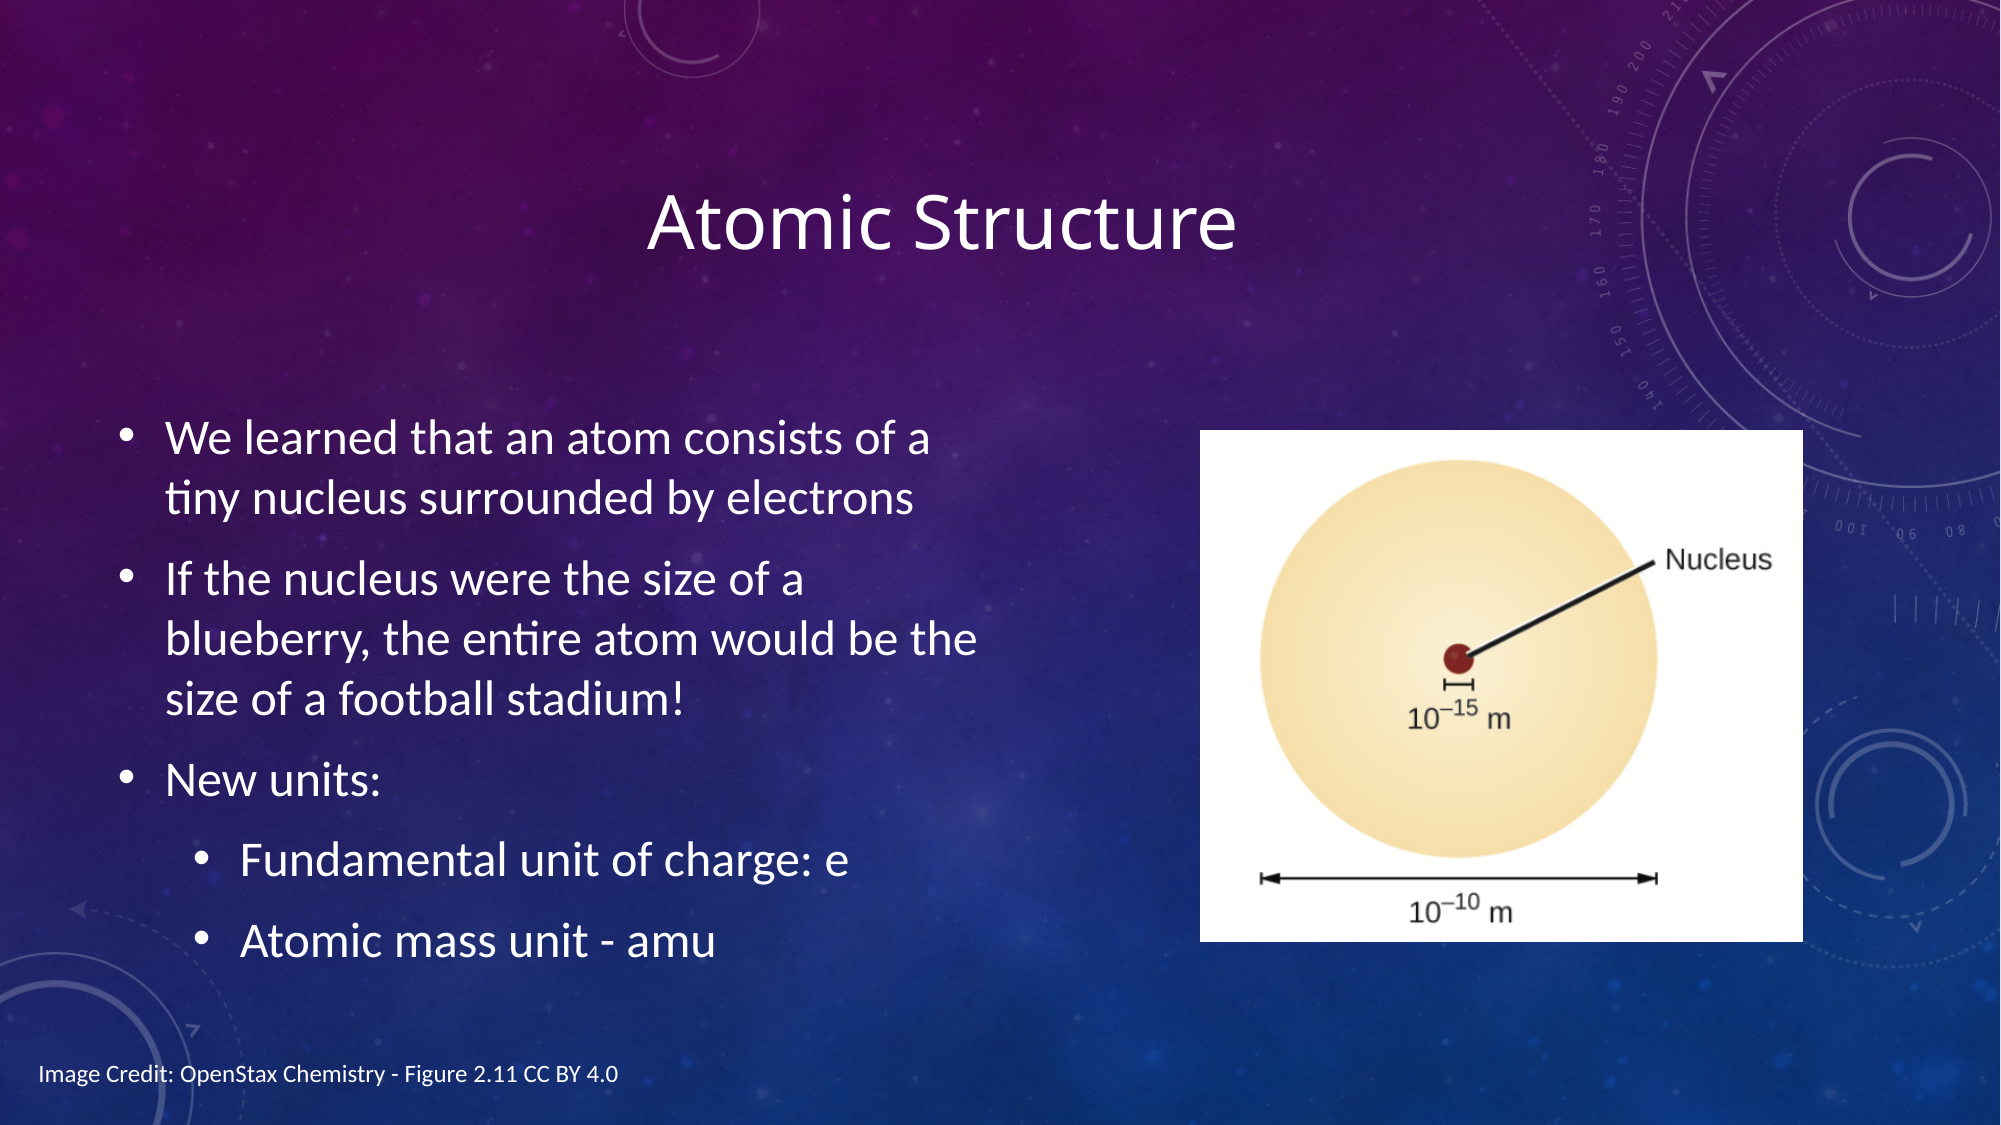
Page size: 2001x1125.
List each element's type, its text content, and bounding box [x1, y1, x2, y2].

title Atomic Structure [111, 99, 1775, 340]
list We learned that an atom consists of a tiny nucleus surrounded by electrons If the nucleus were the size of a blueberry, the entire atom would be the size of a football stadium! New units: Fundamental unit of charge: e Atomic mass unit - amu [109, 330, 1011, 1042]
text_box Image Credit: OpenStax Chemistry - Figure 2.11 CC BY 4.0 [30, 1049, 1970, 1095]
picture [0, 0, 2001, 1125]
